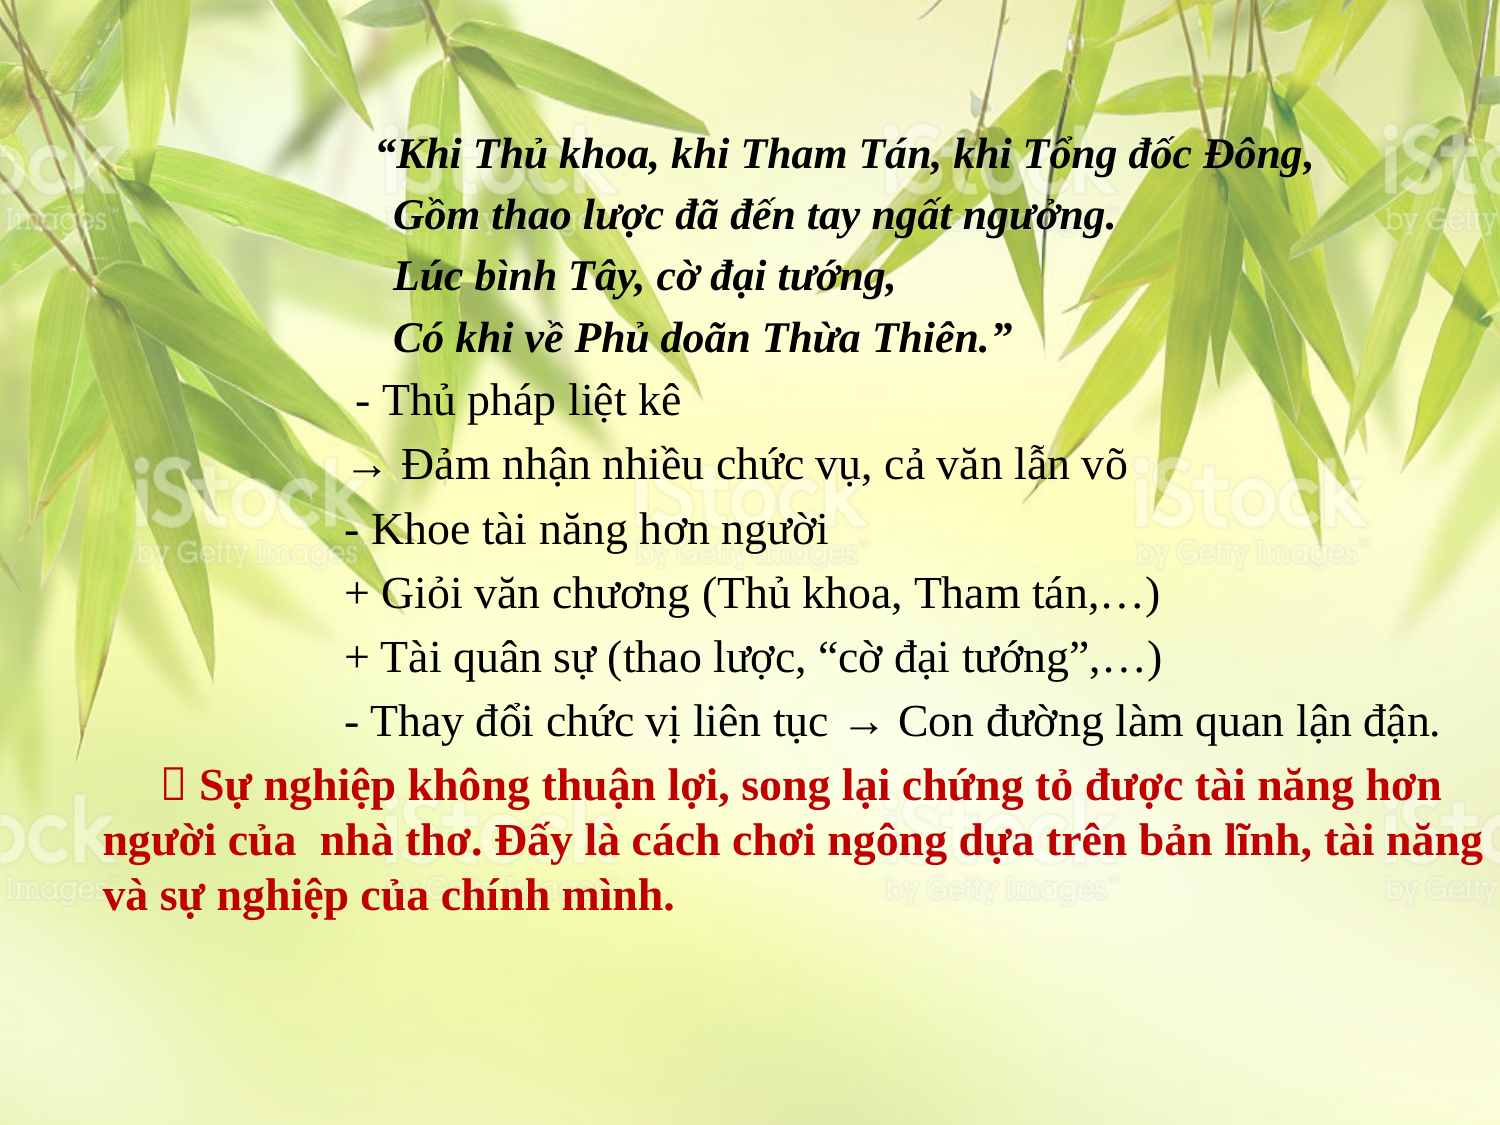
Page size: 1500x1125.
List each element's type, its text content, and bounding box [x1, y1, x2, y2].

list “Khi Thủ khoa, khi Tham Tán, khi Tổng đốc Đông, Gồm thao lược đã đến tay ngất ngưởng. Lúc bình Tây, cờ đại tướng, Có khi về Phủ doãn Thừa Thiên.” - Thủ pháp liệt kê → Đảm nhận nhiều chức vụ, cả văn lẫn võ - Khoe tài năng hơn người + Giỏi văn chương (Thủ khoa, Tham tán,…) + Tài quân sự (thao lược, “cờ đại tướng”,…) - Thay đổi chức vị liên tục → Con đường làm quan lận đận.  Sự nghiệp không thuận lợi, song lại chứng tỏ được tài năng hơn người của nhà thơ. Đấy là cách chơi ngông dựa trên bản lĩnh, tài năng và sự nghiệp của chính mình. [87, 0, 1500, 1050]
